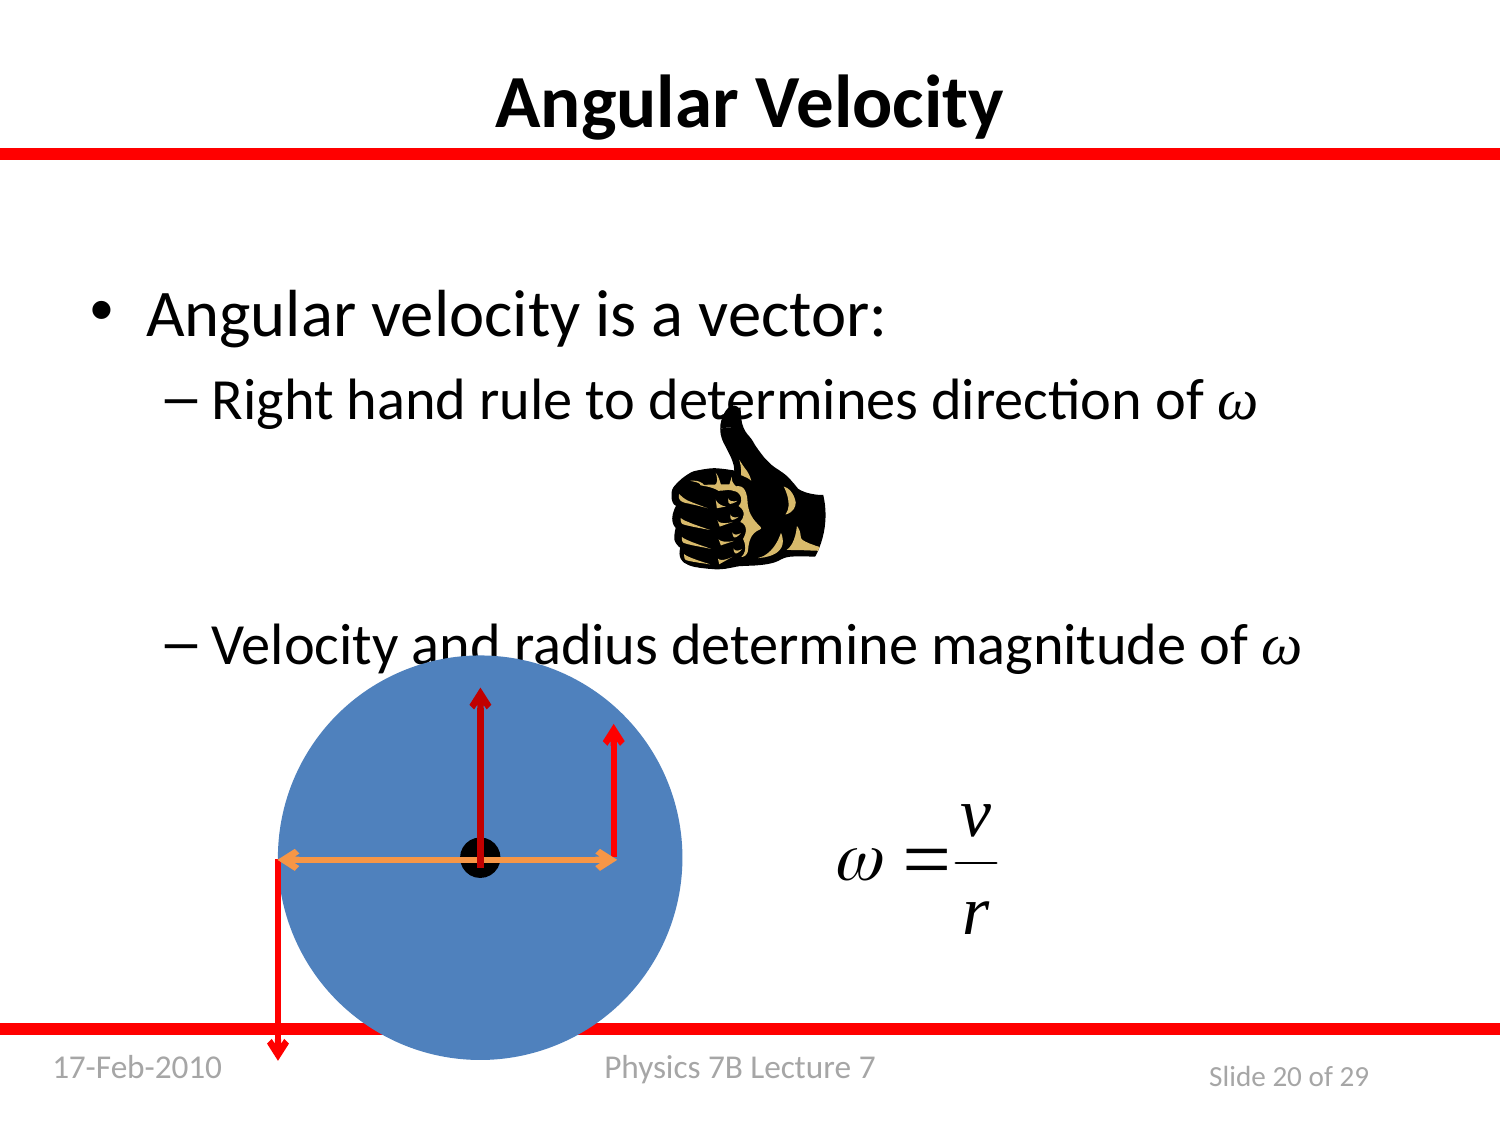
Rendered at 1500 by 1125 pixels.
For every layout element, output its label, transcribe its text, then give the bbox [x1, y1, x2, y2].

text_box Angular Velocity [74, 45, 1425, 233]
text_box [277, 655, 683, 1062]
text_box Angular velocity is a vector: Right hand rule to determines direction of ω Velocity and radius determine magnitude of ω [74, 262, 1425, 1005]
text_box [825, 769, 1013, 951]
picture [671, 405, 826, 571]
